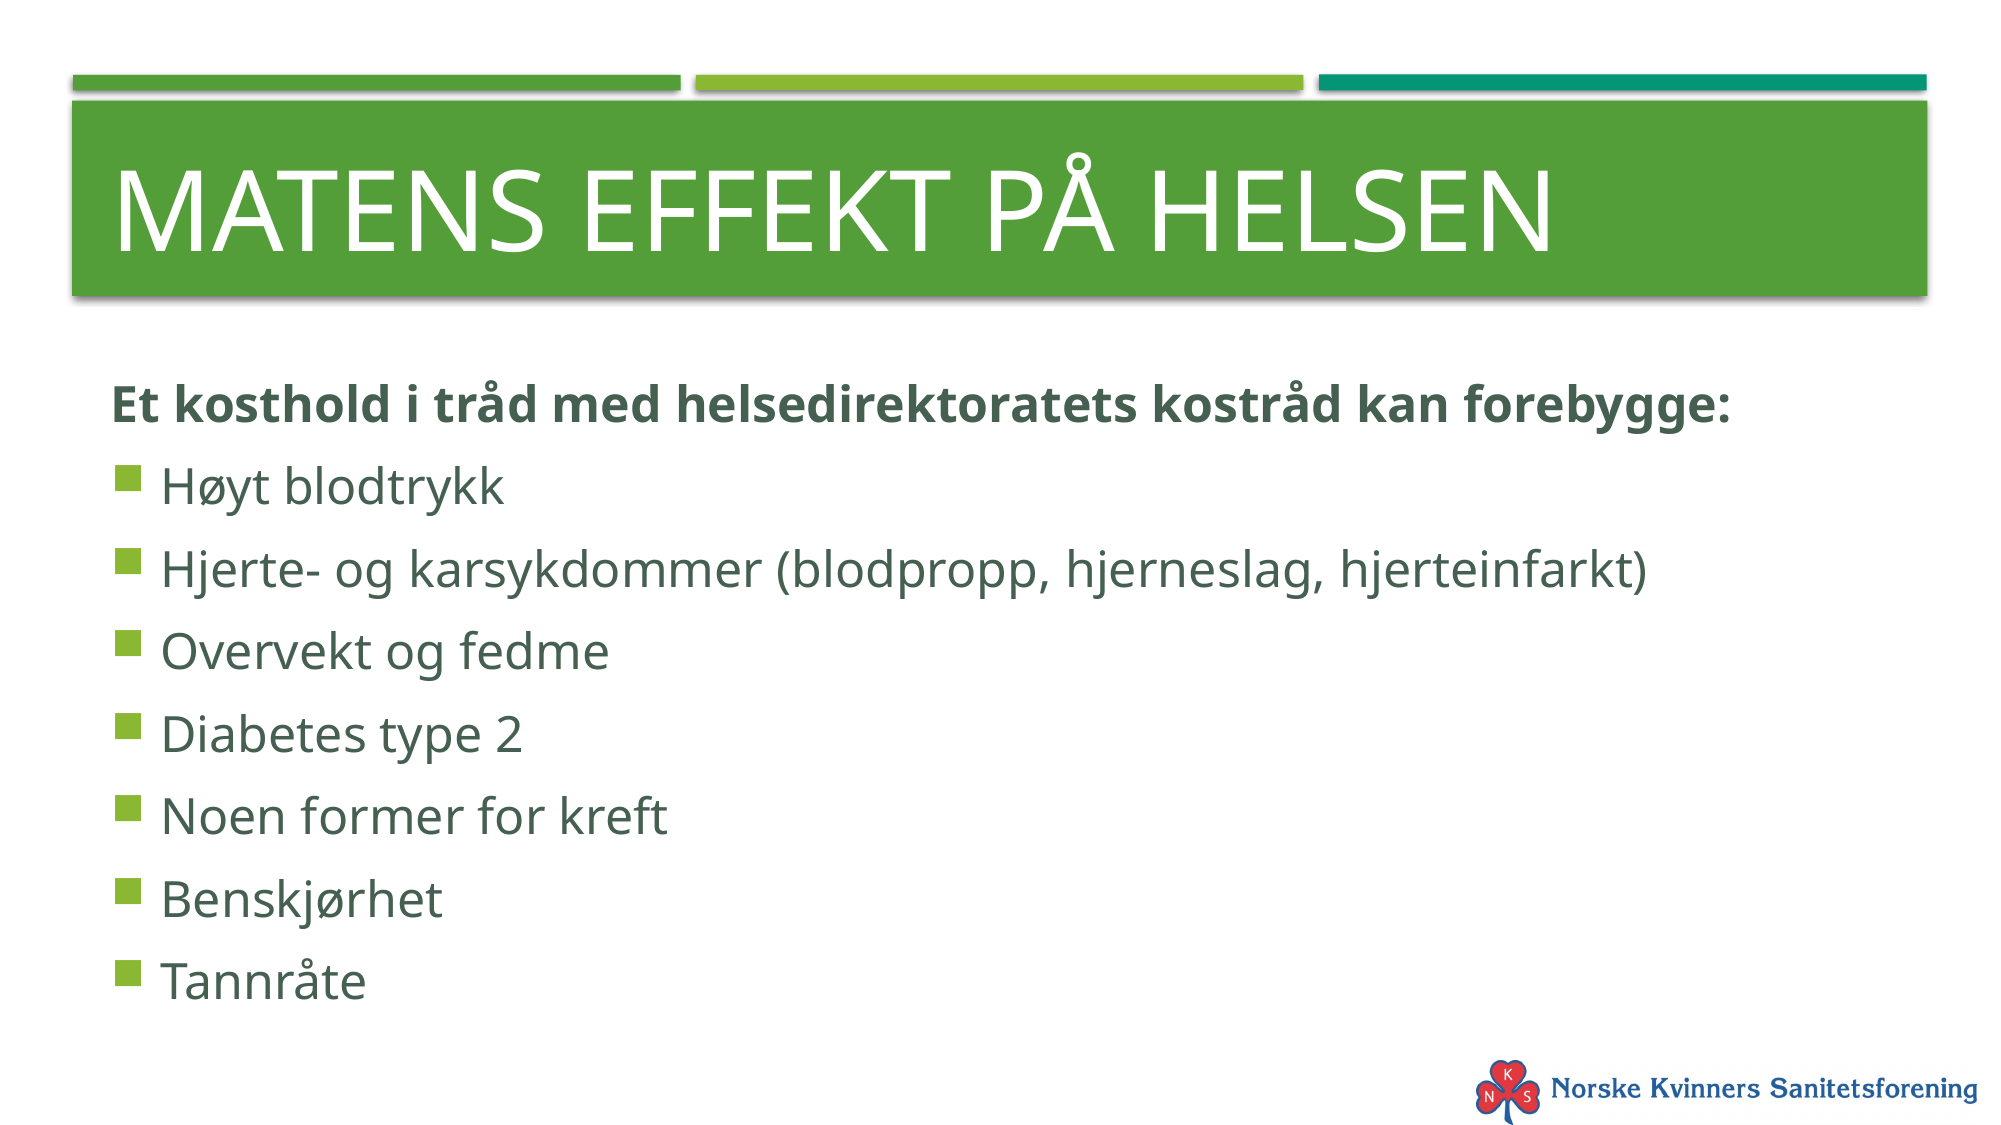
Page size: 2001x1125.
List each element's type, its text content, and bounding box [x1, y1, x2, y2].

title Matens effekt på helsen [95, 115, 1905, 282]
list Et kosthold i tråd med helsedirektoratets kostråd kan forebygge: Høyt blodtrykk Hjerte- og karsykdommer (blodpropp, hjerneslag, hjerteinfarkt) Overvekt og fedme Diabetes type 2 Noen former for kreft Benskjørhet Tannråte [95, 357, 1905, 1024]
picture [1476, 1060, 1977, 1125]
